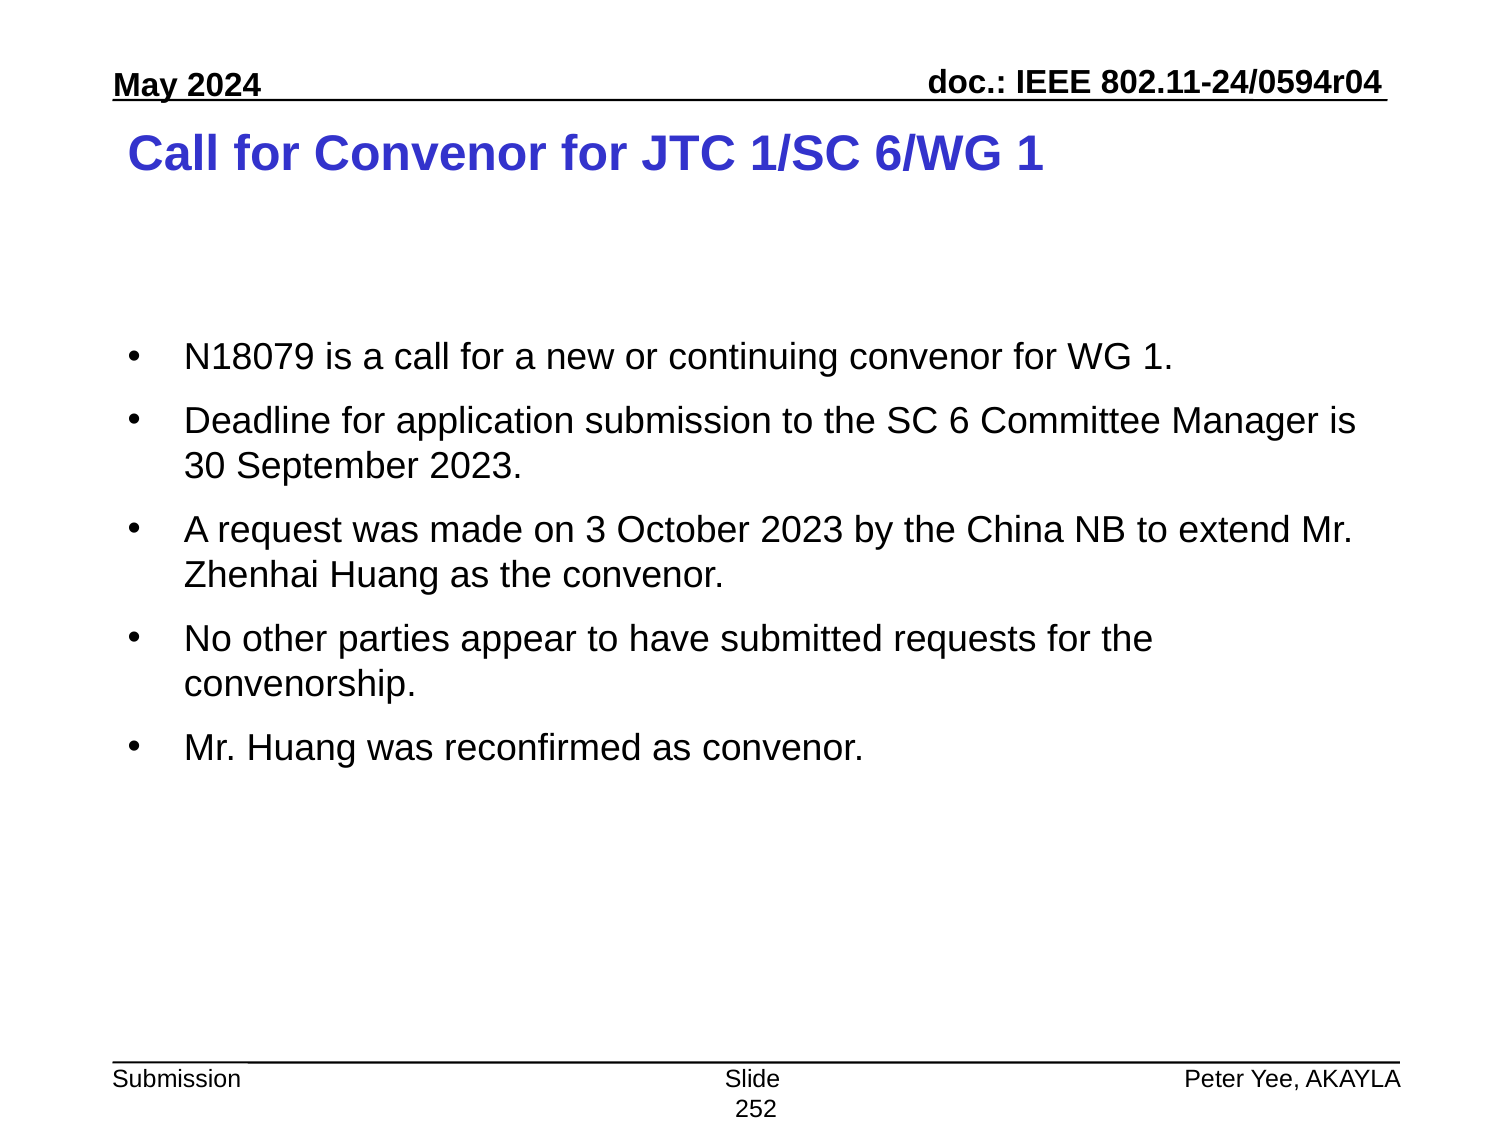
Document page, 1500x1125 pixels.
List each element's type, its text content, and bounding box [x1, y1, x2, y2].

list N18079 is a call for a new or continuing convenor for WG 1. Deadline for application submission to the SC 6 Committee Manager is 30 September 2023. A request was made on 3 October 2023 by the China NB to extend Mr. Zhenhai Huang as the convenor. No other parties appear to have submitted requests for the convenorship. Mr. Huang was reconfirmed as convenor. [112, 324, 1388, 1000]
slide_number Slide 252 [709, 1061, 803, 1093]
title Call for Convenor for JTC 1/SC 6/WG 1 [112, 112, 1388, 288]
footer Peter Yee, AKAYLA [1183, 1061, 1402, 1093]
